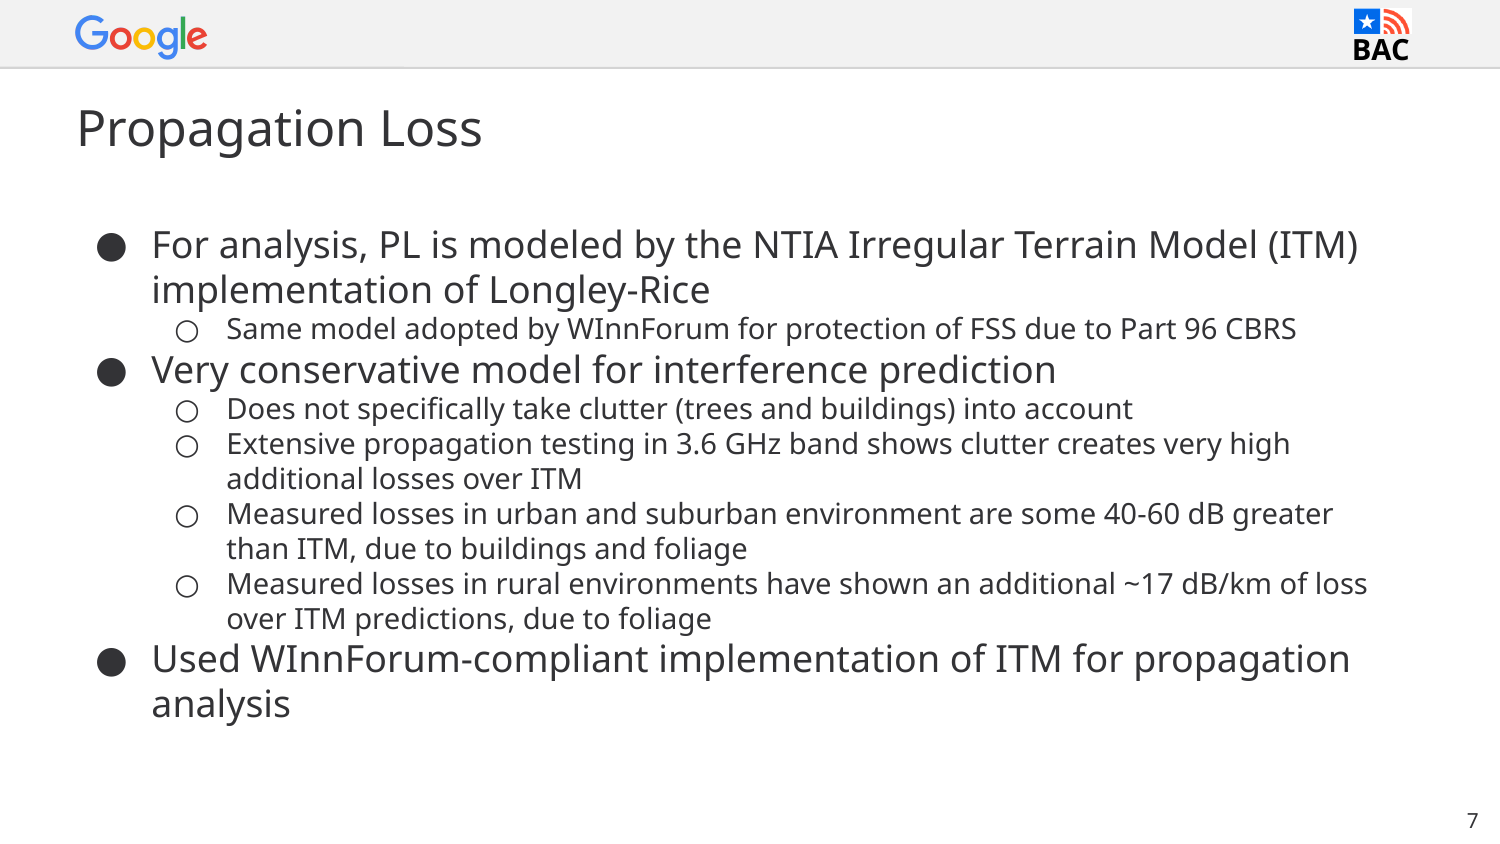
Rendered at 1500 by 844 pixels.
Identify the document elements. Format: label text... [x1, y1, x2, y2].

picture [1354, 8, 1412, 34]
slide_number 7 [1403, 798, 1494, 844]
list For analysis, PL is modeled by the NTIA Irregular Terrain Model (ITM) implementation of Longley-Rice Same model adopted by WInnForum for protection of FSS due to Part 96 CBRS Very conservative model for interference prediction Does not specifically take clutter (trees and buildings) into account Extensive propagation testing in 3.6 GHz band shows clutter creates very high additional losses over ITM Measured losses in urban and suburban environment are some 40-60 dB greater than ITM, due to buildings and foliage Measured losses in rural environments have shown an additional ~17 dB/km of loss over ITM predictions, due to foliage Used WInnForum-compliant implementation of ITM for propagation analysis [61, 205, 1412, 769]
picture [75, 15, 208, 61]
title Propagation Loss [61, 81, 1412, 188]
